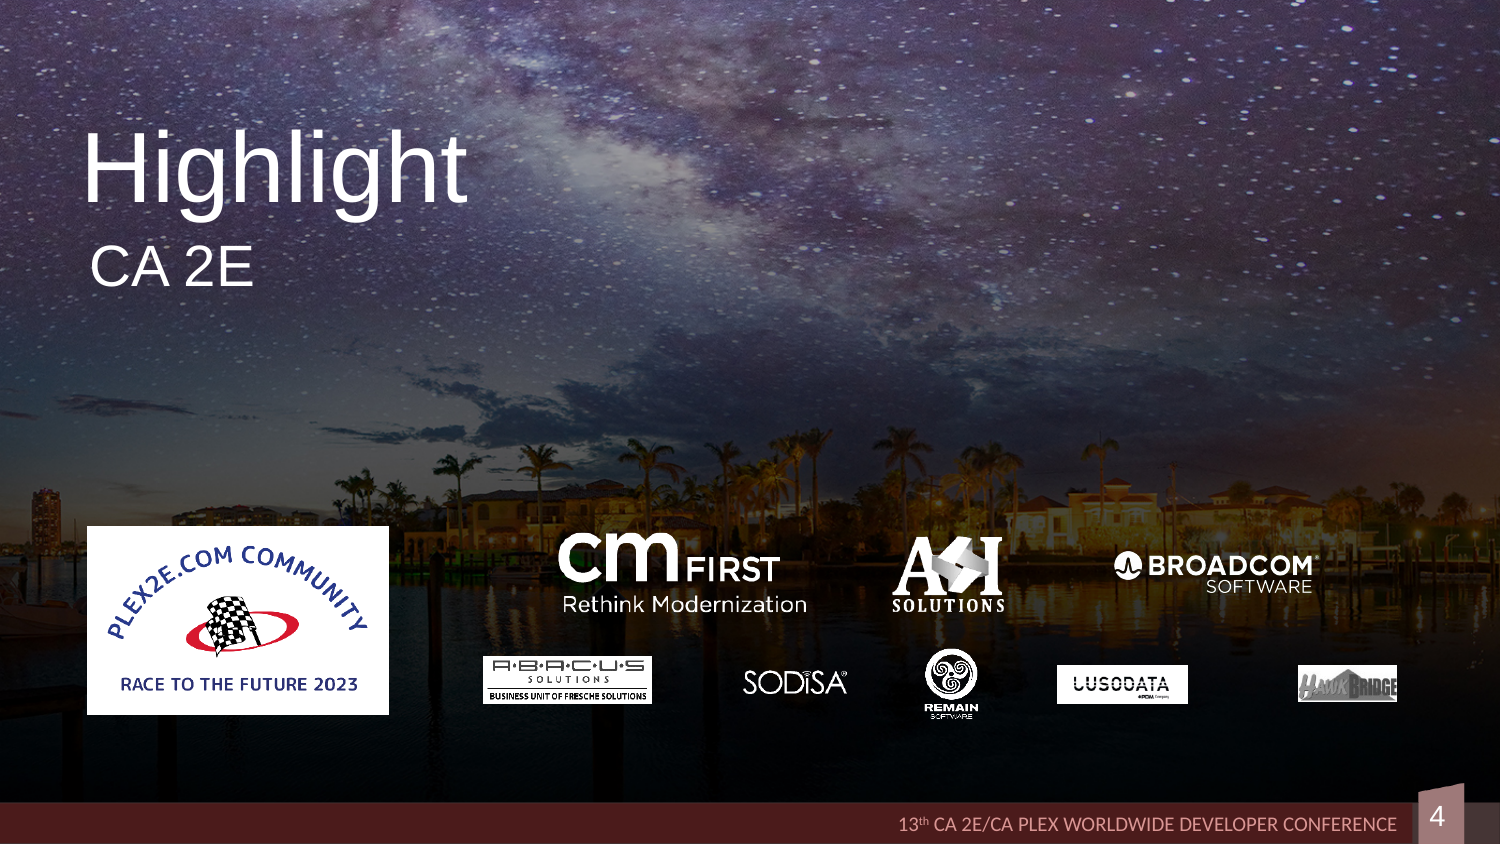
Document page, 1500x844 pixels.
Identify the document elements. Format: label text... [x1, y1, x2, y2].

picture [0, 0, 1500, 770]
text_box CA 2E [75, 221, 847, 312]
text_box Highlight [65, 95, 938, 218]
